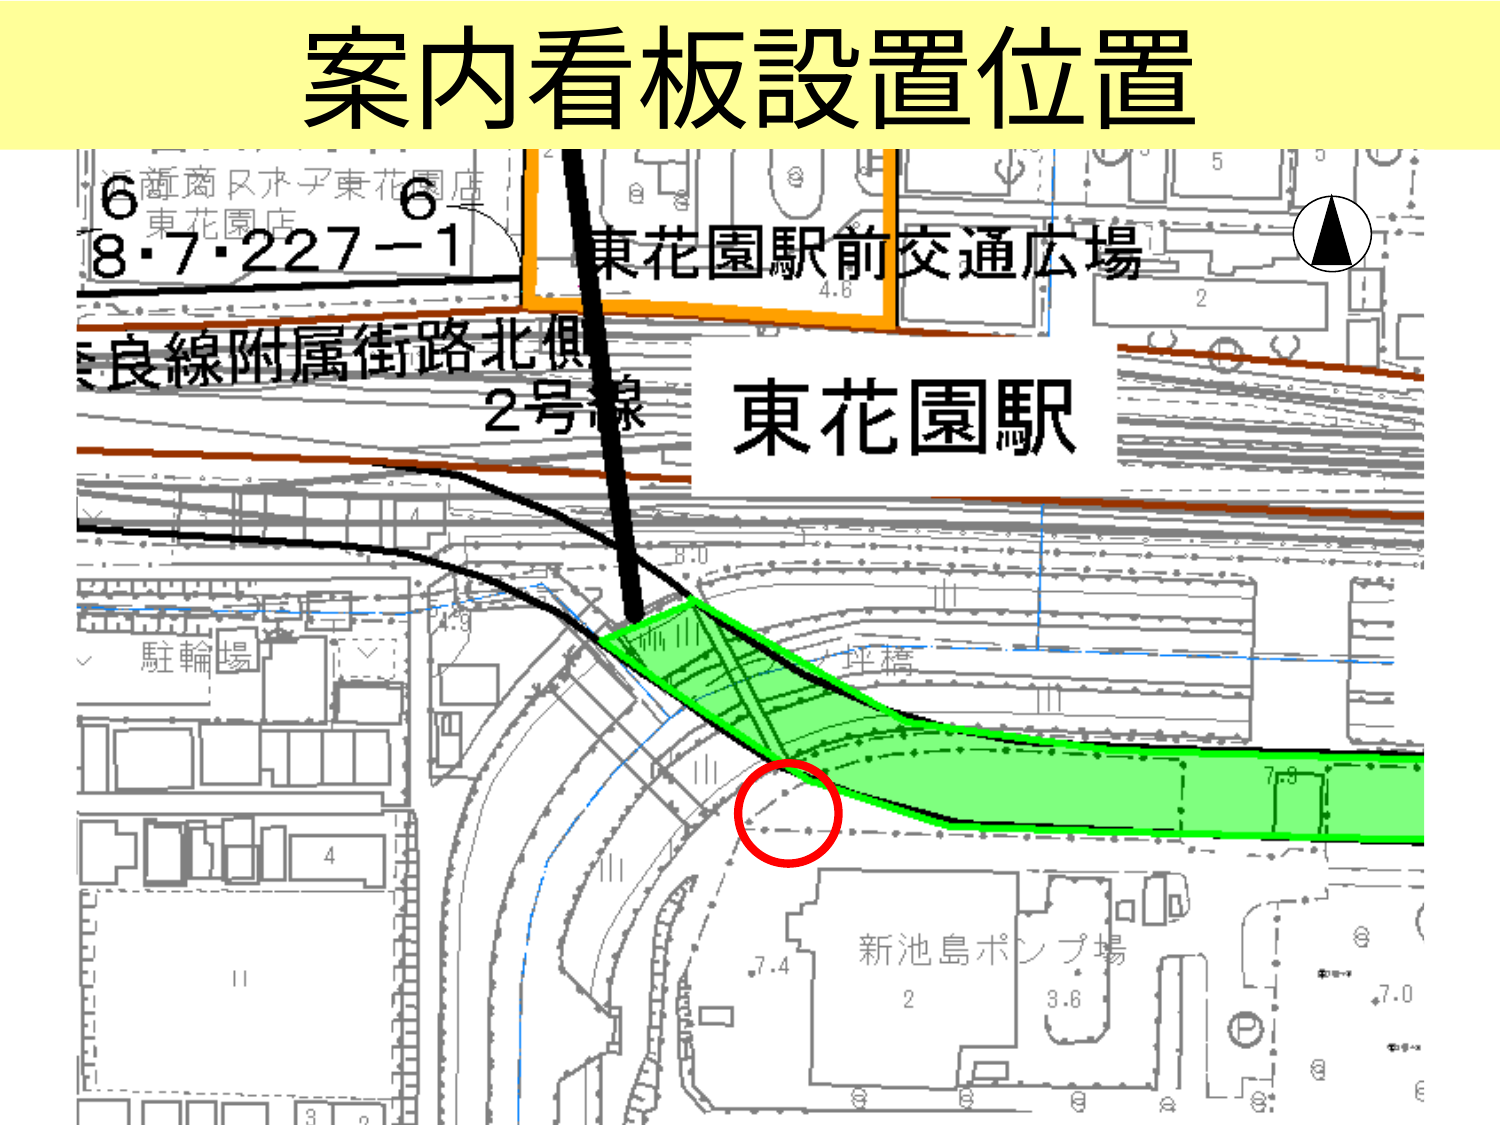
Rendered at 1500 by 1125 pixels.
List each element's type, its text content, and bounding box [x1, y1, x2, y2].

text_box 案内看板設置位置 [0, 0, 1500, 150]
picture [76, 149, 1425, 1125]
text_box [1293, 195, 1372, 272]
